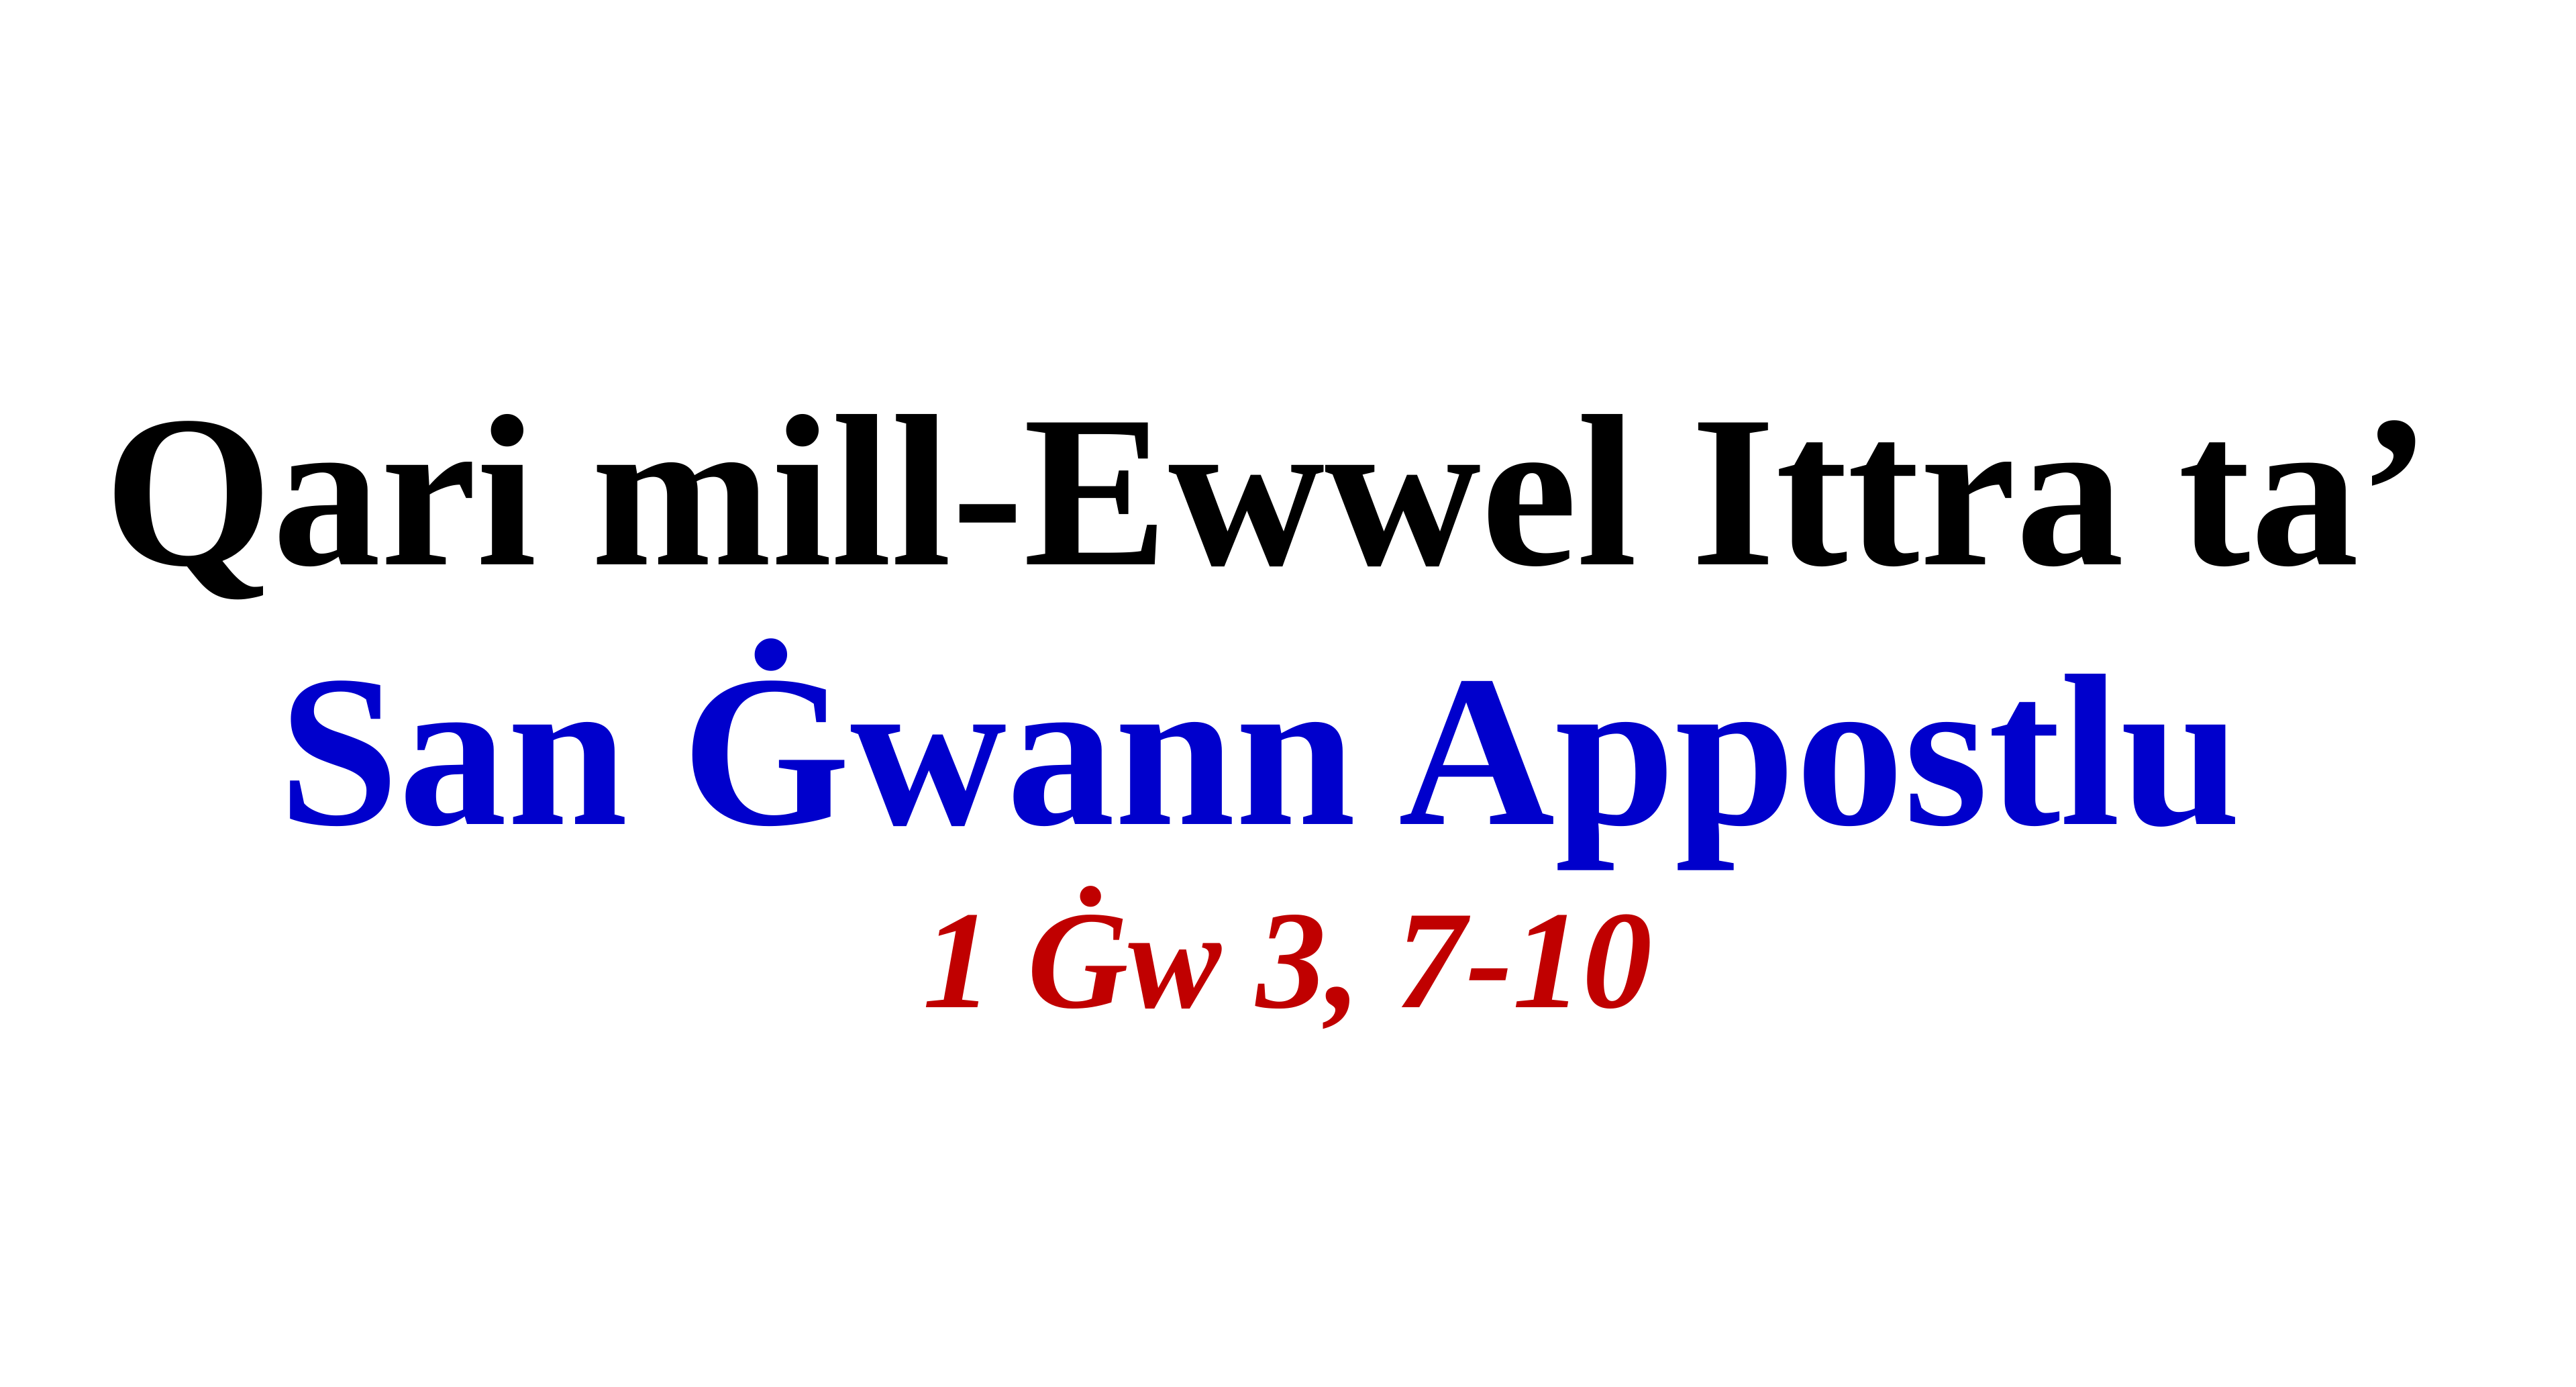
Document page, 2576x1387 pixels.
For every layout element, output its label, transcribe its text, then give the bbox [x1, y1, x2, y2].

text_box Qari mill-Ewwel Ittra ta’ San Ġwann Appostlu 1 Ġw 3, 7-10 [31, 336, 2545, 1047]
